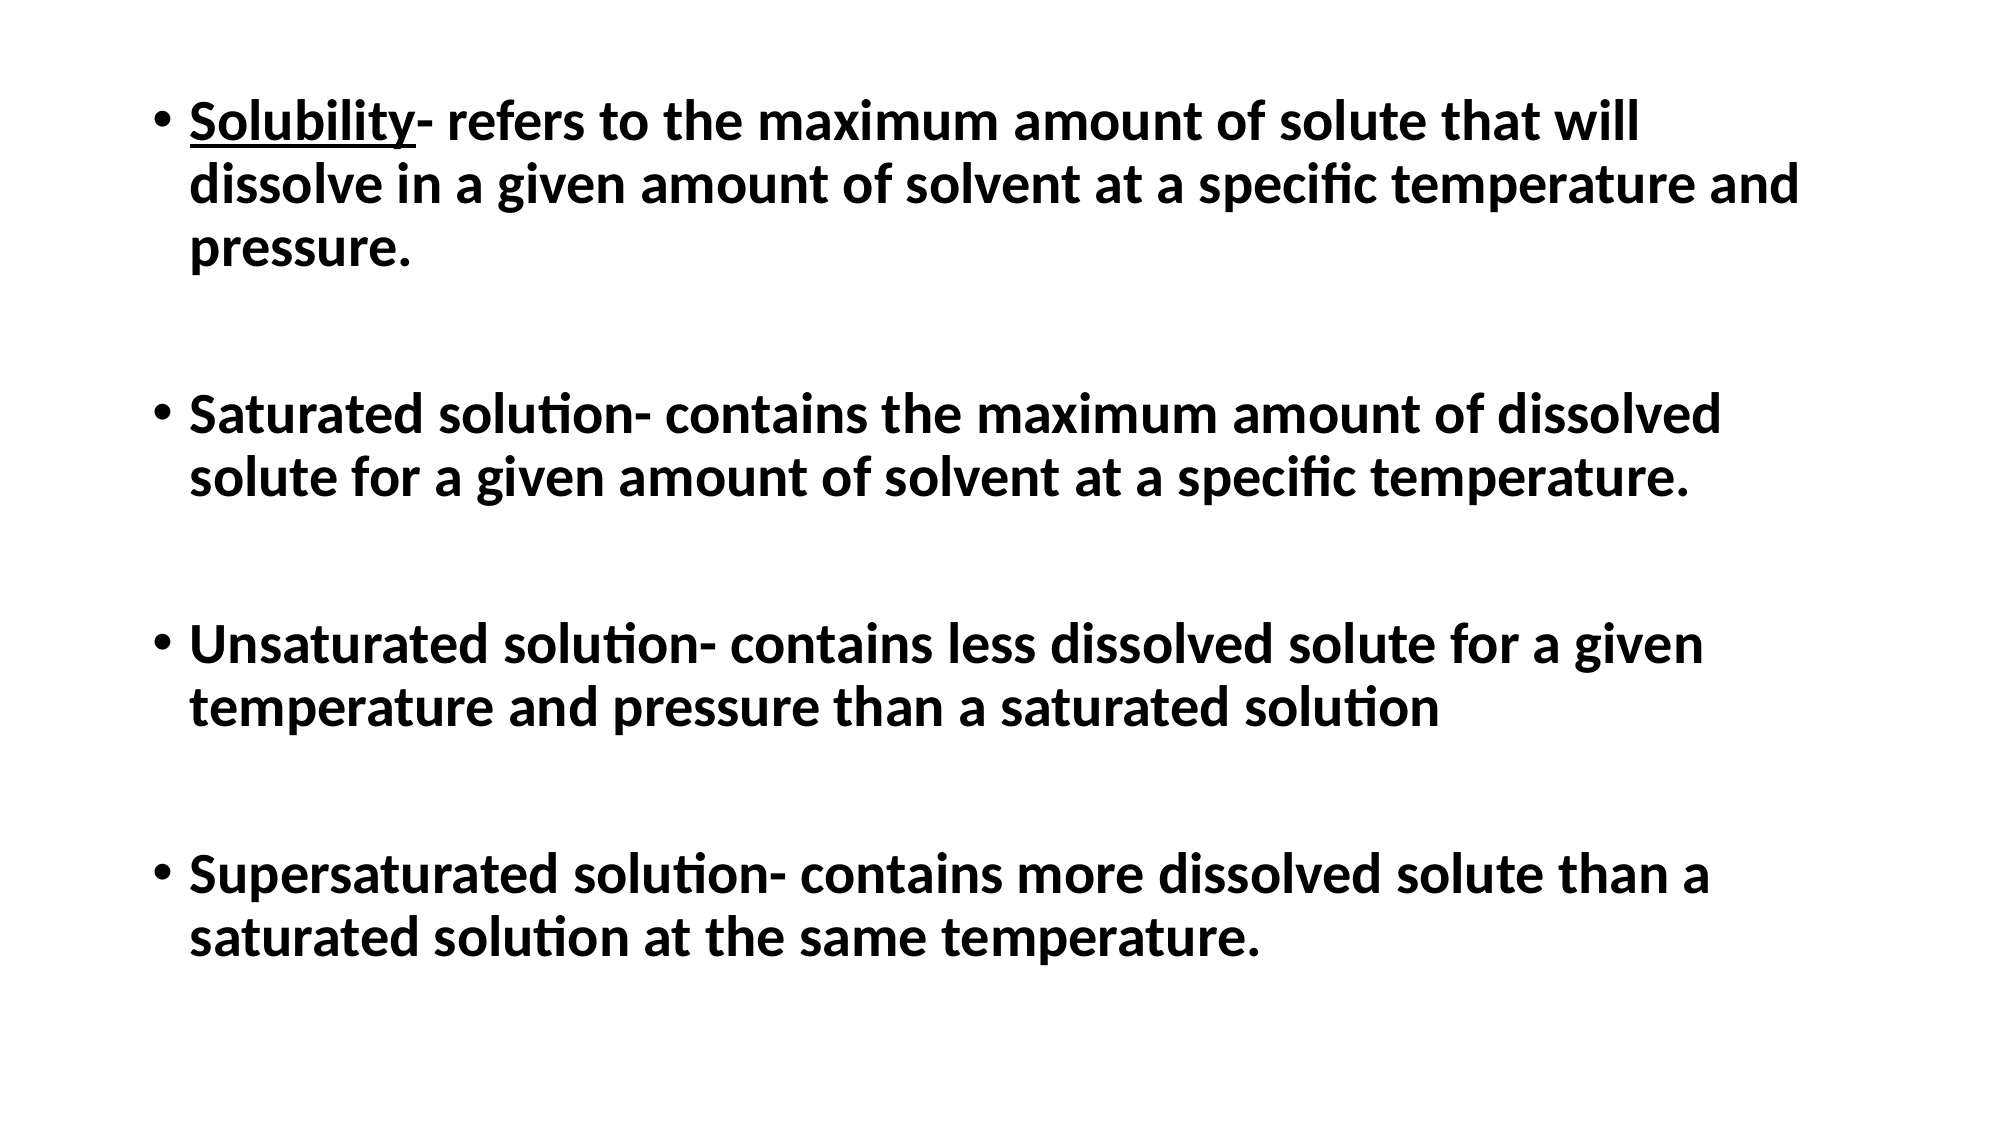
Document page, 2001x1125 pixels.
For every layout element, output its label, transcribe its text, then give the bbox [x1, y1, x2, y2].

list Solubility- refers to the maximum amount of solute that will dissolve in a given amount of solvent at a specific temperature and pressure. Saturated solution- contains the maximum amount of dissolved solute for a given amount of solvent at a specific temperature. Unsaturated solution- contains less dissolved solute for a given temperature and pressure than a saturated solution Supersaturated solution- contains more dissolved solute than a saturated solution at the same temperature. [137, 82, 1863, 1014]
